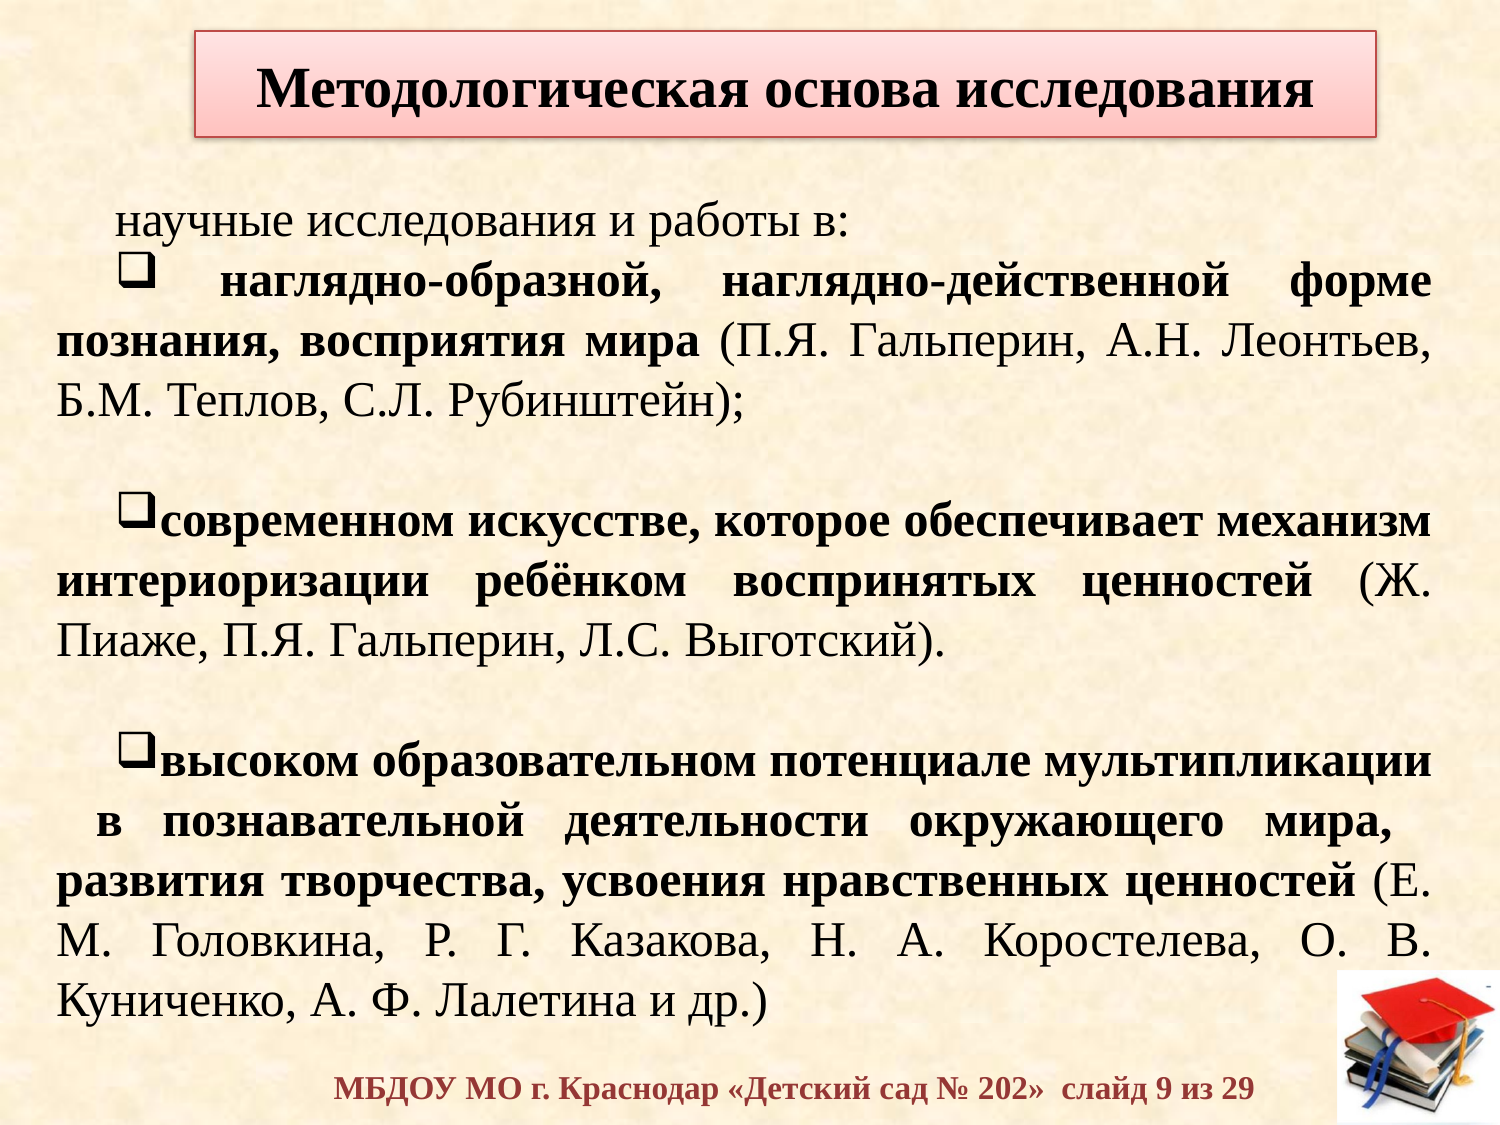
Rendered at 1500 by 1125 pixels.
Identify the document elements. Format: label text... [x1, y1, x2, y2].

picture [0, 0, 1500, 1125]
text_box Методологическая основа исследования [194, 30, 1377, 138]
text_box МБДОУ МО г. Краснодар «Детский сад № 202» слайд 9 из 29 [318, 1058, 1272, 1114]
text_box научные исследования и работы в: наглядно-образной, наглядно-действенной форме познания, восприятия мира (П.Я. Гальперин, А.Н. Леонтьев, Б.М. Теплов, С.Л. Рубинштейн); современном искусстве, которое обеспечивает механизм интериоризации ребёнком воспринятых ценностей (Ж. Пиаже, П.Я. Гальперин, Л.С. Выготский). высоком образовательном потенциале мультипликации в познавательной деятельности окружающего мира, развития творчества, усвоения нравственных ценностей (Е. М. Головкина, Р. Г. Казакова, Н. А. Коростелева, О. В. Куниченко, А. Ф. Лалетина и др.) [41, 148, 1447, 1034]
